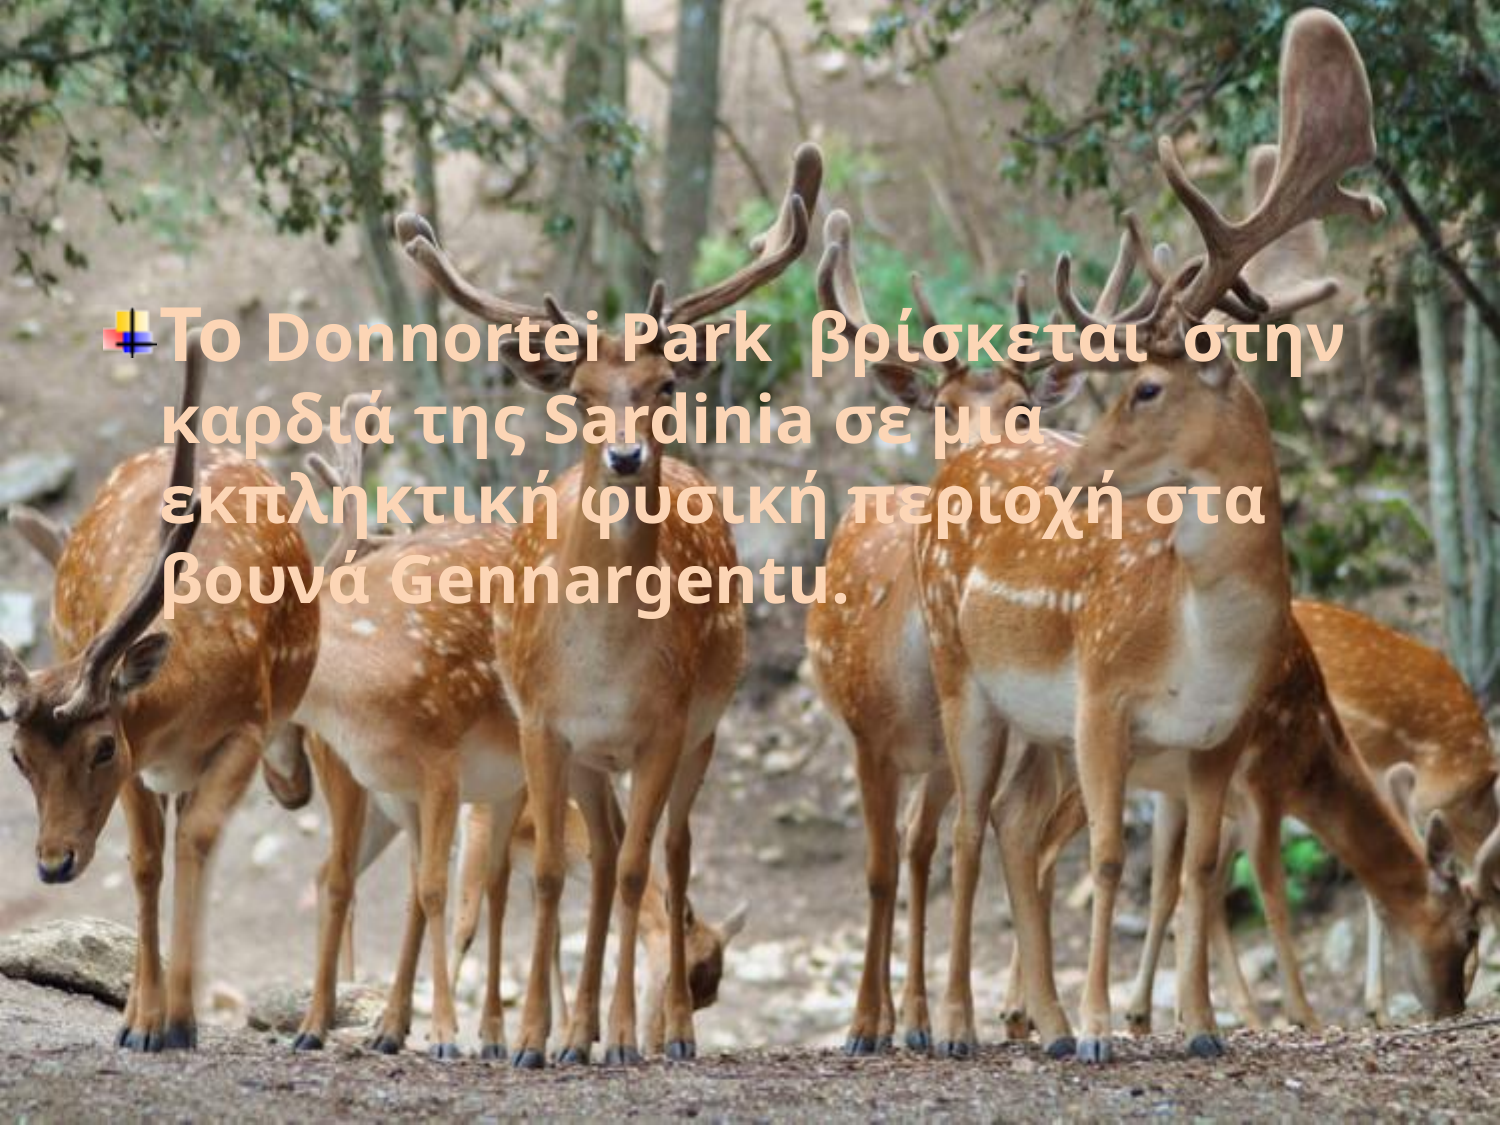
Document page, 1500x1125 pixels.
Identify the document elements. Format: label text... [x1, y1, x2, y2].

picture [0, 0, 1500, 1125]
list Το Donnortei Park βρίσκεται στην καρδιά της Sardinia σε μια εκπληκτική φυσική περιοχή στα βουνά Gennargentu. [88, 278, 1439, 1022]
